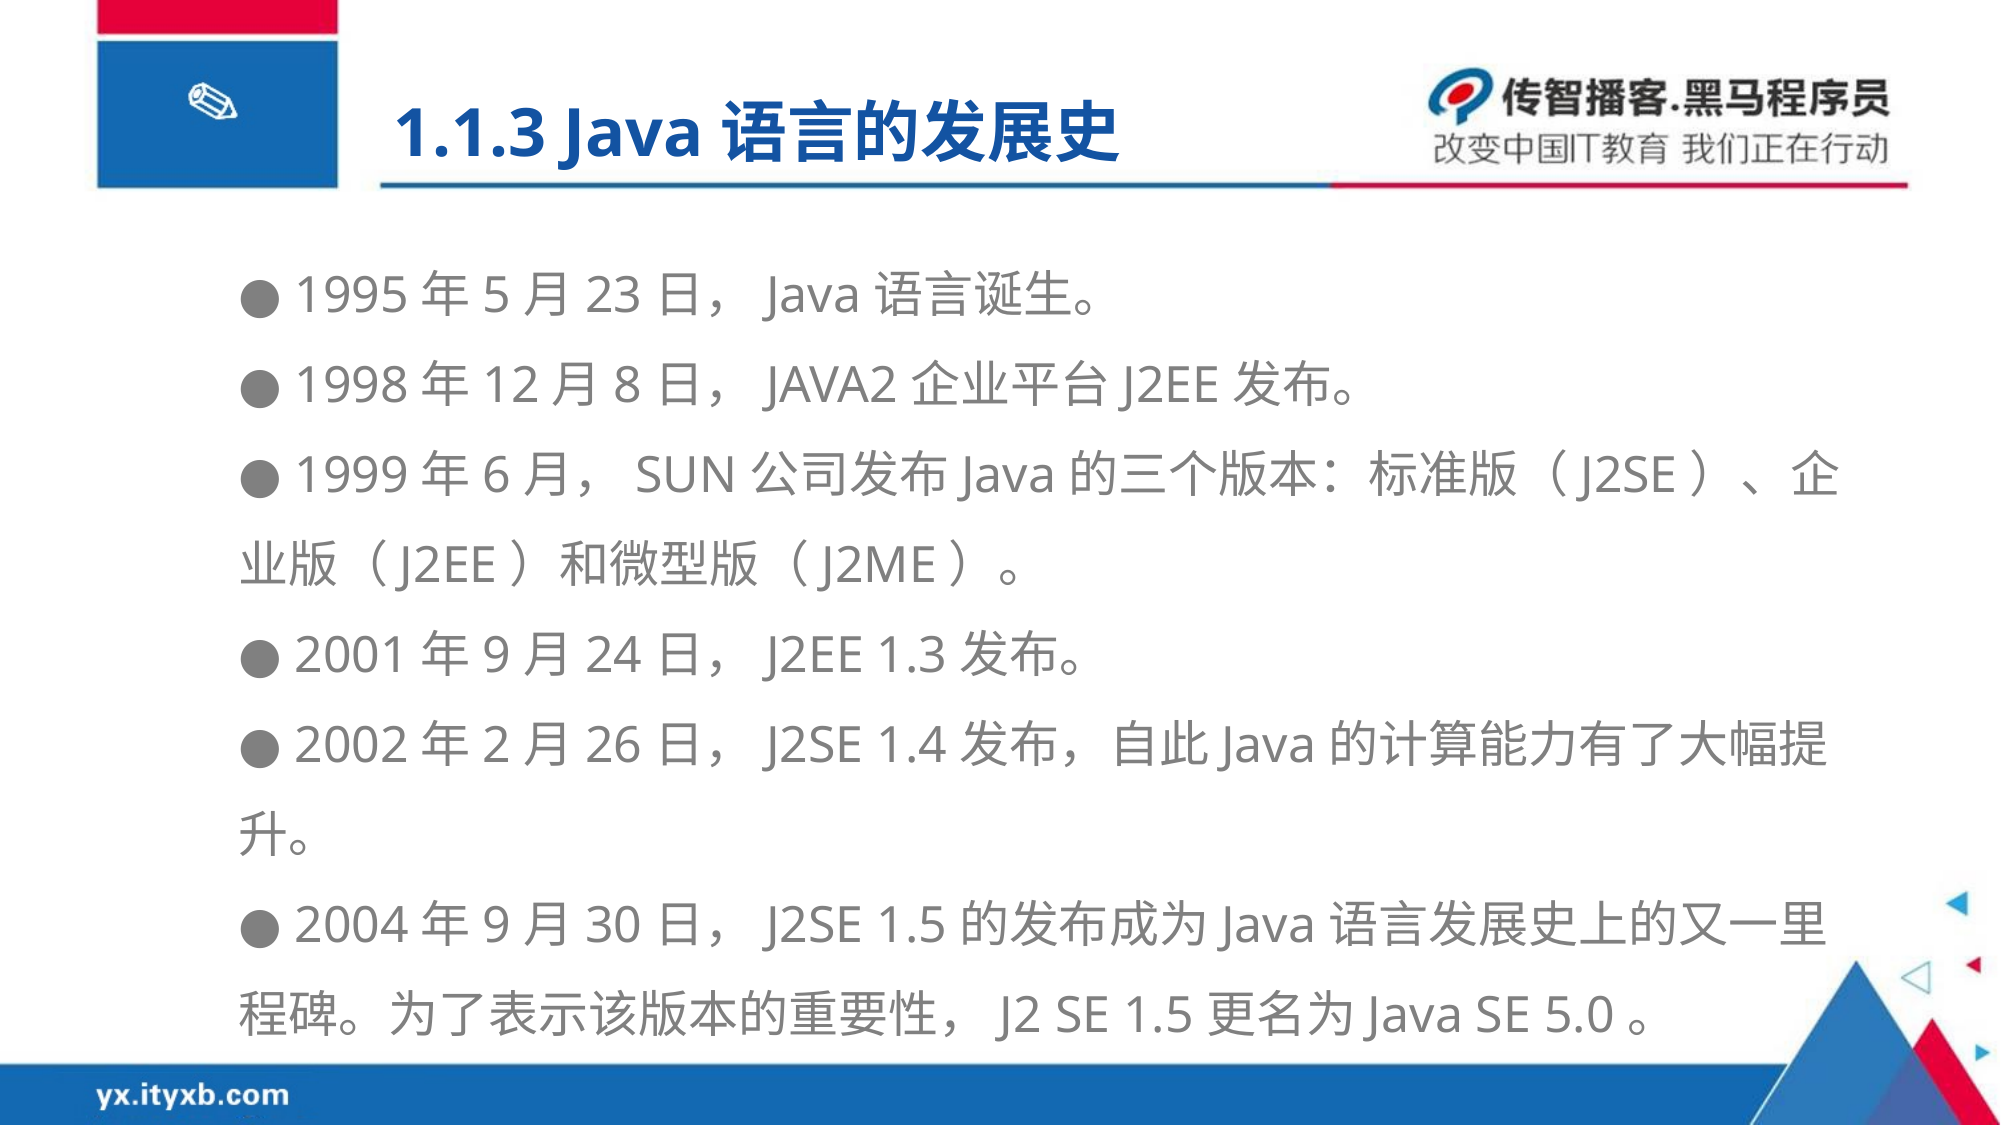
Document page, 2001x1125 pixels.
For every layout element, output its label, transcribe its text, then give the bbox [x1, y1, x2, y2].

text_box 1.1.3 Java语言的发展史 [379, 82, 1139, 177]
text_box ● 1995年5月23日，Java语言诞生。 ● 1998年12月8日，JAVA2企业平台J2EE发布。 ● 1999年6月，SUN公司发布Java的三个版本：标准版（J2SE）、企业版（J2EE）和微型版（J2ME）。 ● 2001年9月24日，J2EE 1.3发布。 ● 2002年2月26日，J2SE 1.4发布，自此Java的计算能力有了大幅提升。 ● 2004年9月30日，J2SE 1.5的发布成为Java语言发展史上的又一里程碑。为了表示该版本的重要性，J2 SE 1.5更名为Java SE 5.0。 [223, 224, 1874, 960]
picture [0, 0, 2001, 1125]
